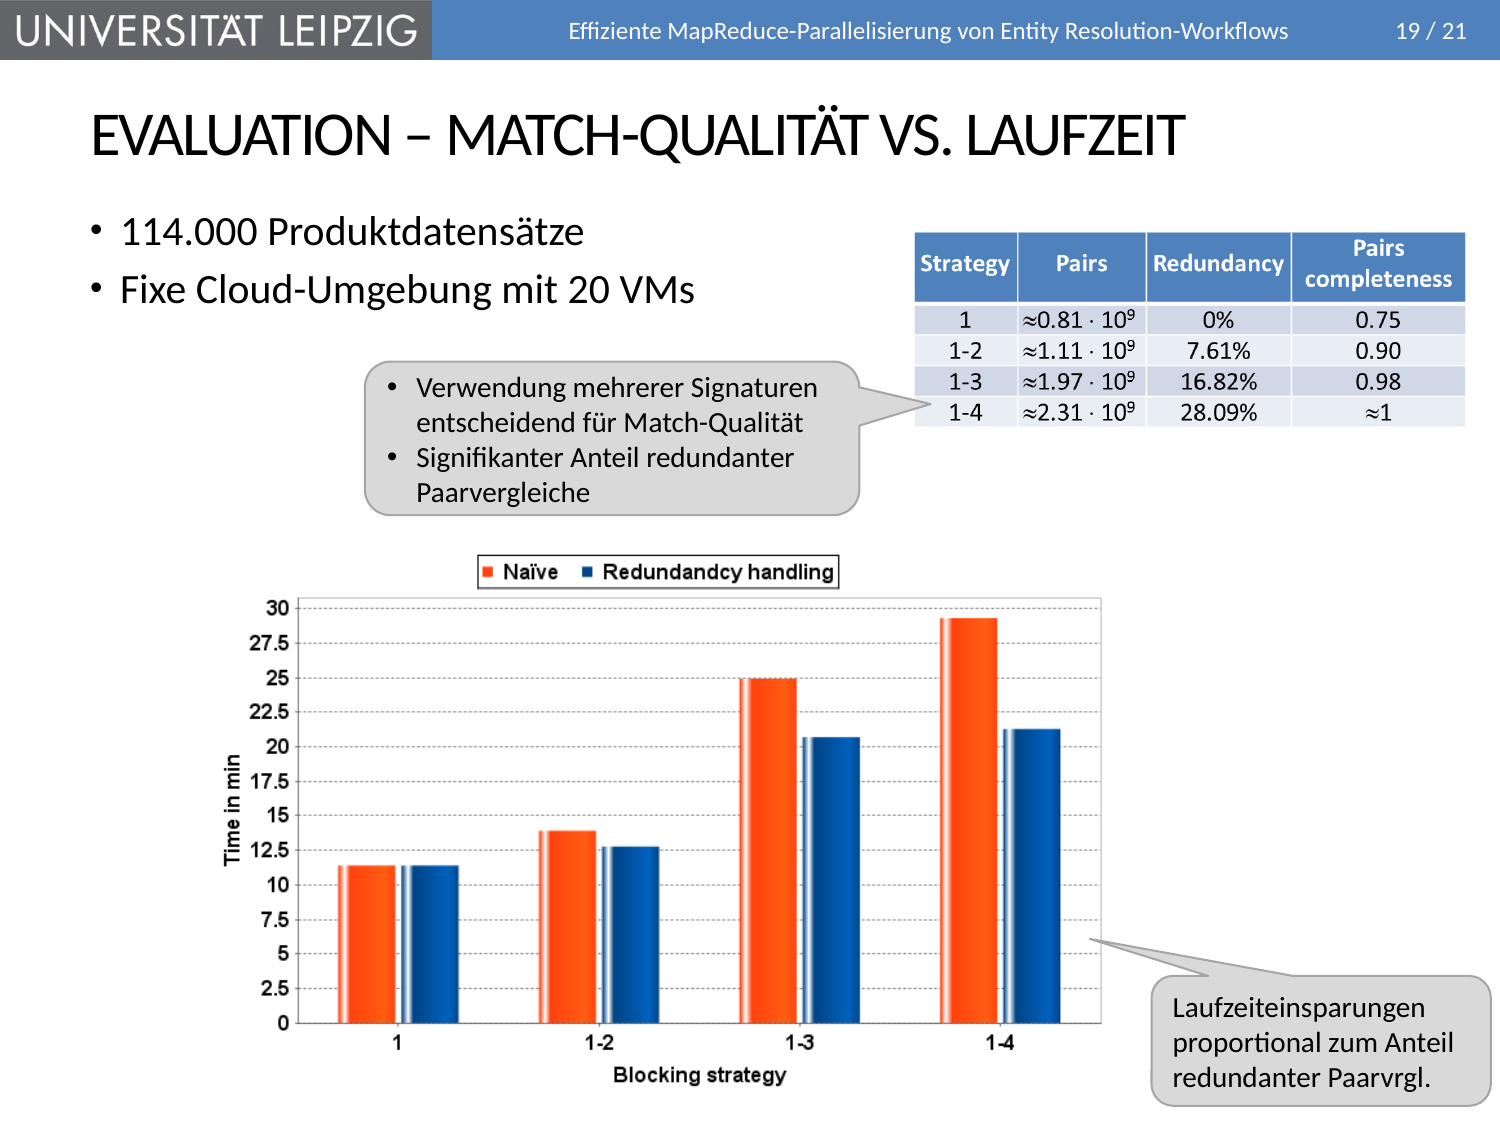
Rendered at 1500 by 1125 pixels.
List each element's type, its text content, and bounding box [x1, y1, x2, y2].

text_box Verwendung mehrerer Signaturen entscheidend für Match-Qualität Signifikanter Anteil redundanter Paarvergleiche [362, 359, 908, 518]
title Evaluation – Match-Qualität vs. Laufzeit [75, 87, 1425, 173]
picture [913, 222, 1467, 443]
list 114.000 Produktdatensätze Fixe Cloud-Umgebung mit 20 VMs [75, 196, 1425, 1063]
picture [206, 551, 1111, 1095]
footer Effiziente MapReduce-Parallelisierung von Entity Resolution-Workflows [466, 7, 1306, 57]
text_box Laufzeiteinsparungen proportional zum Anteil redundanter Paarvrgl. [1116, 941, 1493, 1108]
picture [0, 0, 432, 60]
